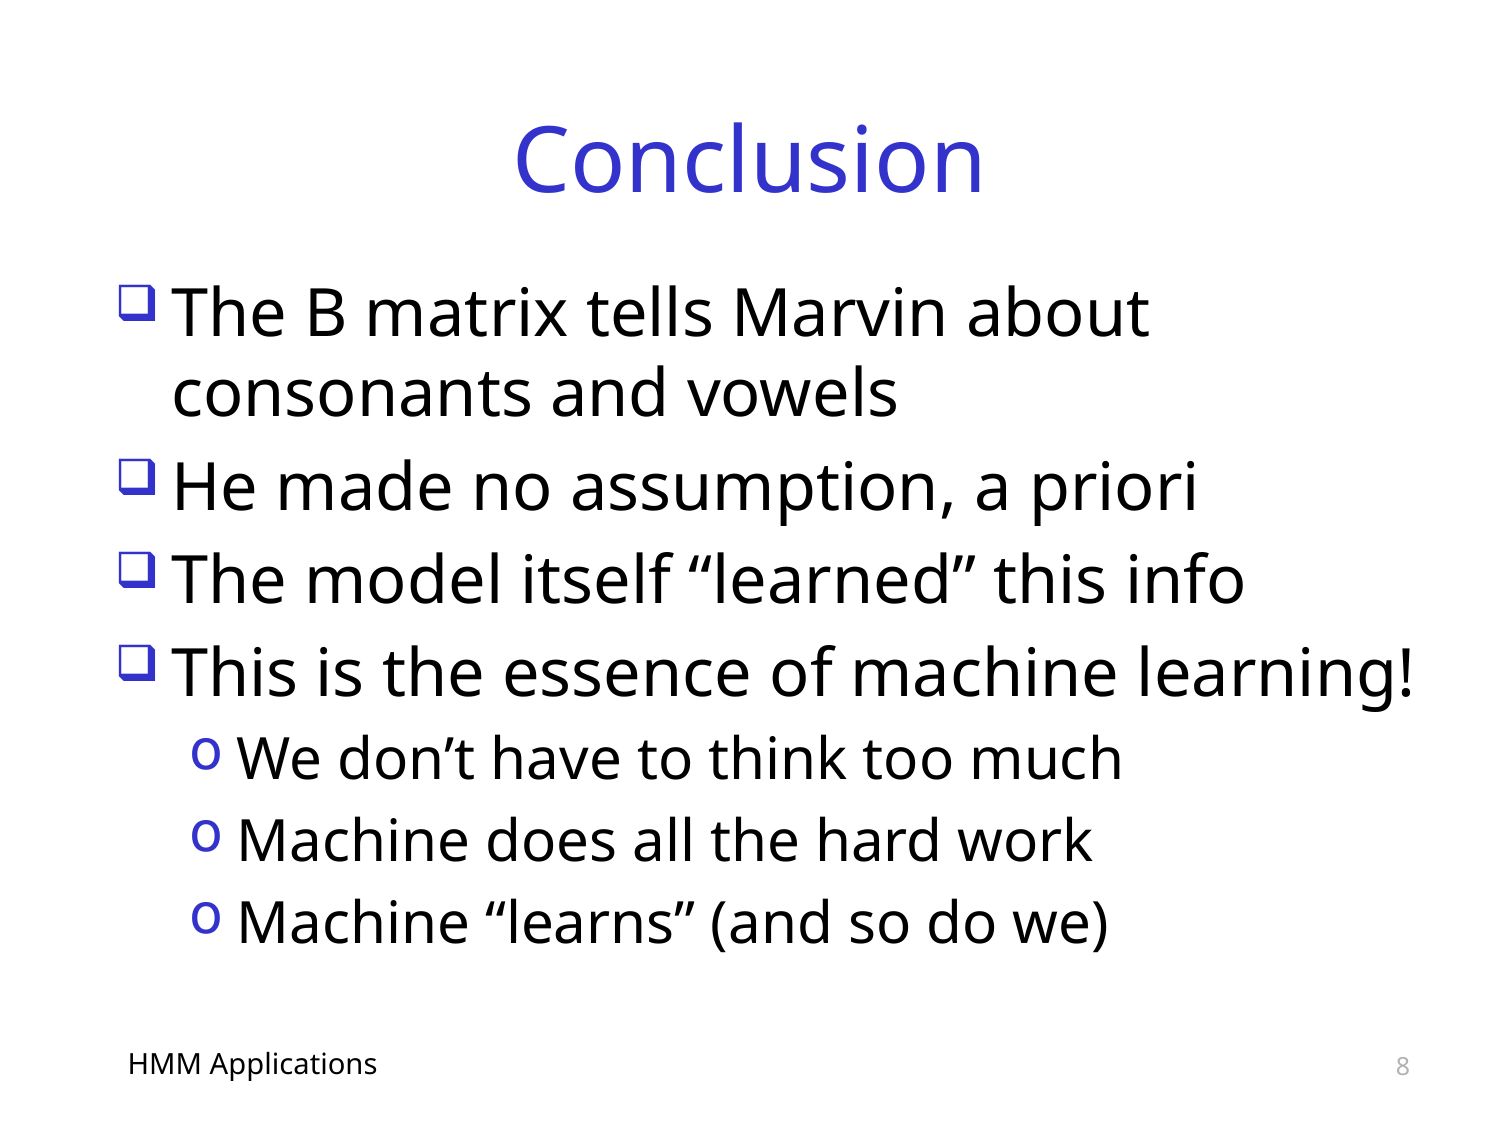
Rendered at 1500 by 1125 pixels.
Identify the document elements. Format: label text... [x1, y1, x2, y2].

list The B matrix tells Marvin about consonants and vowels He made no assumption, a priori The model itself “learned” this info This is the essence of machine learning! We don’t have to think too much Machine does all the hard work Machine “learns” (and so do we) [99, 262, 1438, 1001]
title Conclusion [112, 62, 1388, 251]
footer HMM Applications [112, 1037, 776, 1101]
slide_number 8 [1074, 1037, 1425, 1098]
